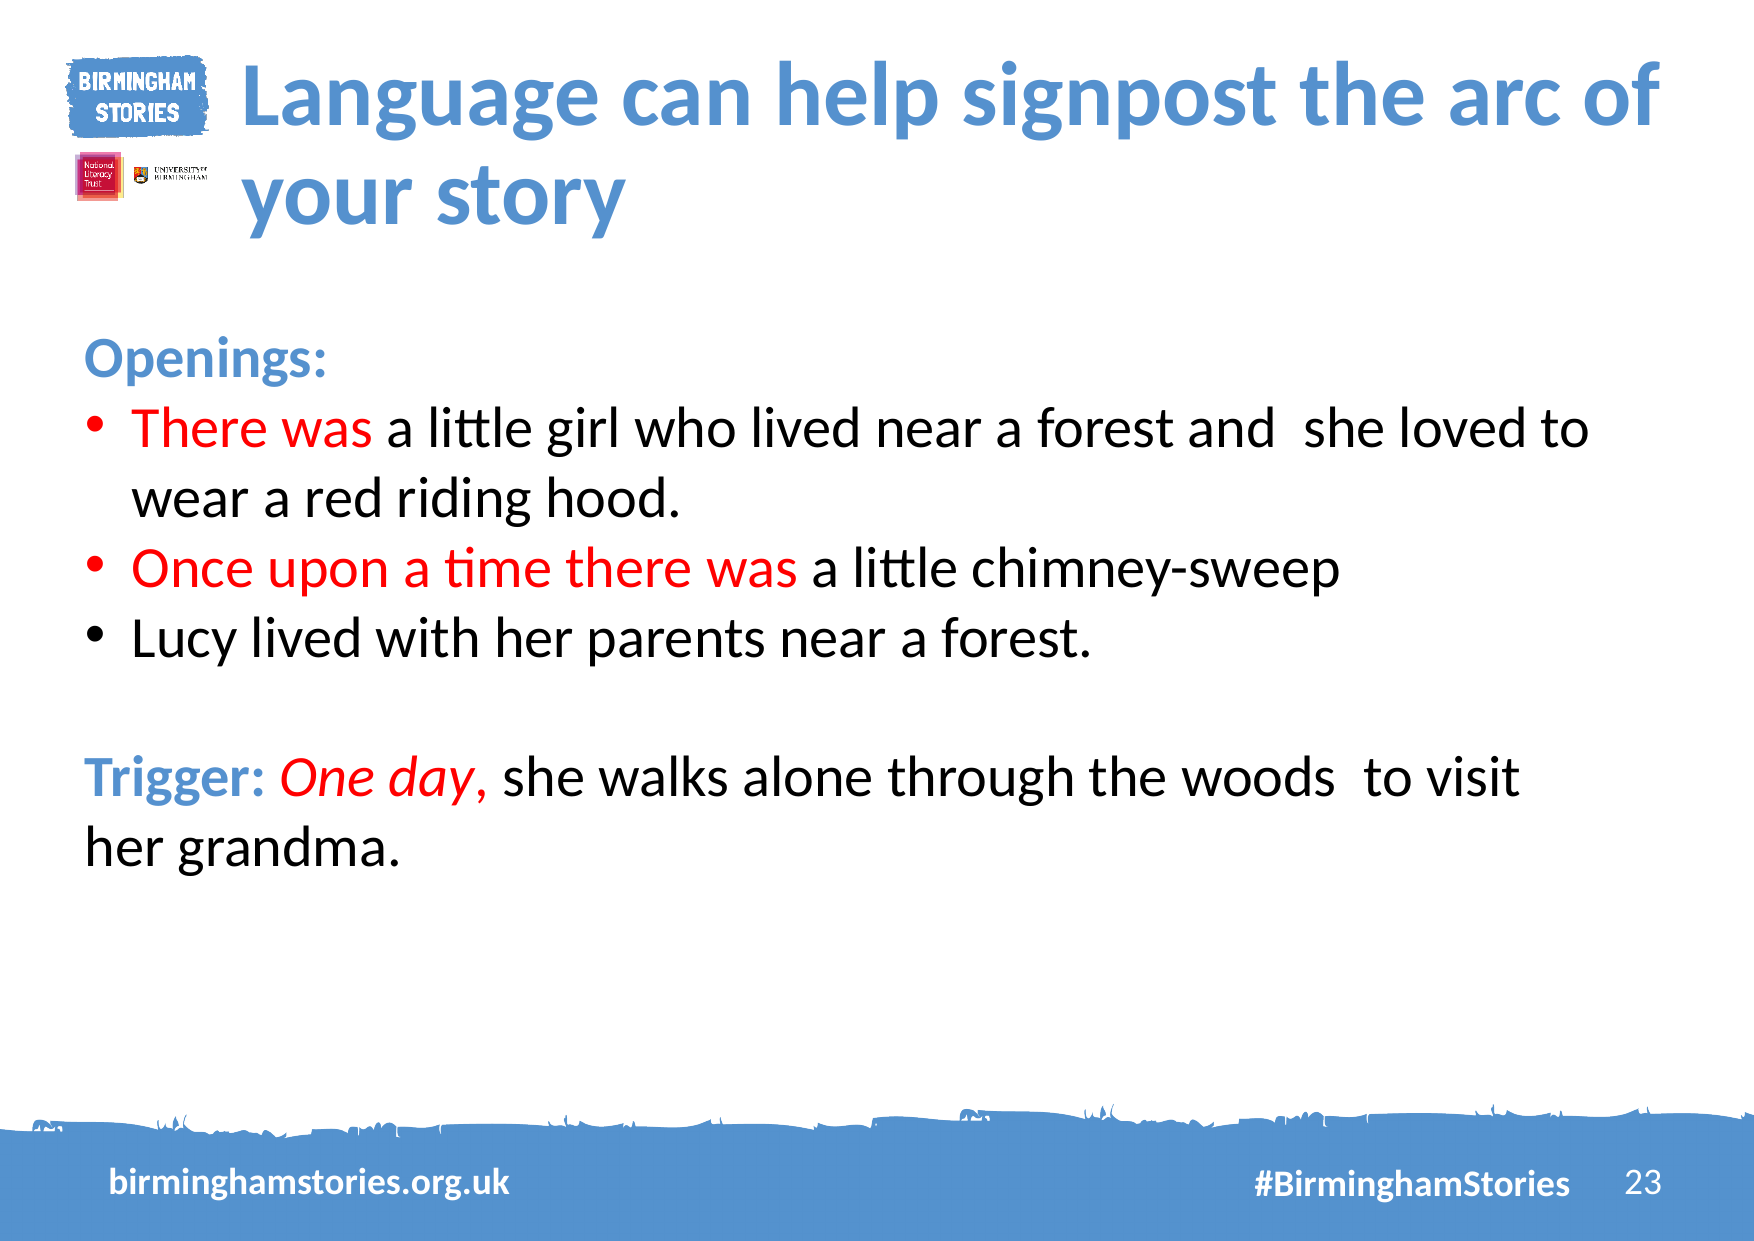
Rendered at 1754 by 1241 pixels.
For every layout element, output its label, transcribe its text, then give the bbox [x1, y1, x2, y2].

subtitle Openings: There was a little girl who lived near a forest and she loved to wear a red riding hood. Once upon a time there was a little chimney-sweep Lucy lived with her parents near a forest. Trigger: One day, she walks alone through the woods to visit her grandma. [70, 311, 1629, 1150]
title Language can help signpost the arc of your story [226, 98, 1739, 192]
footer birminghamstories.org.uk [93, 1149, 1331, 1210]
picture [45, 33, 233, 221]
picture [0, 1098, 1754, 1241]
